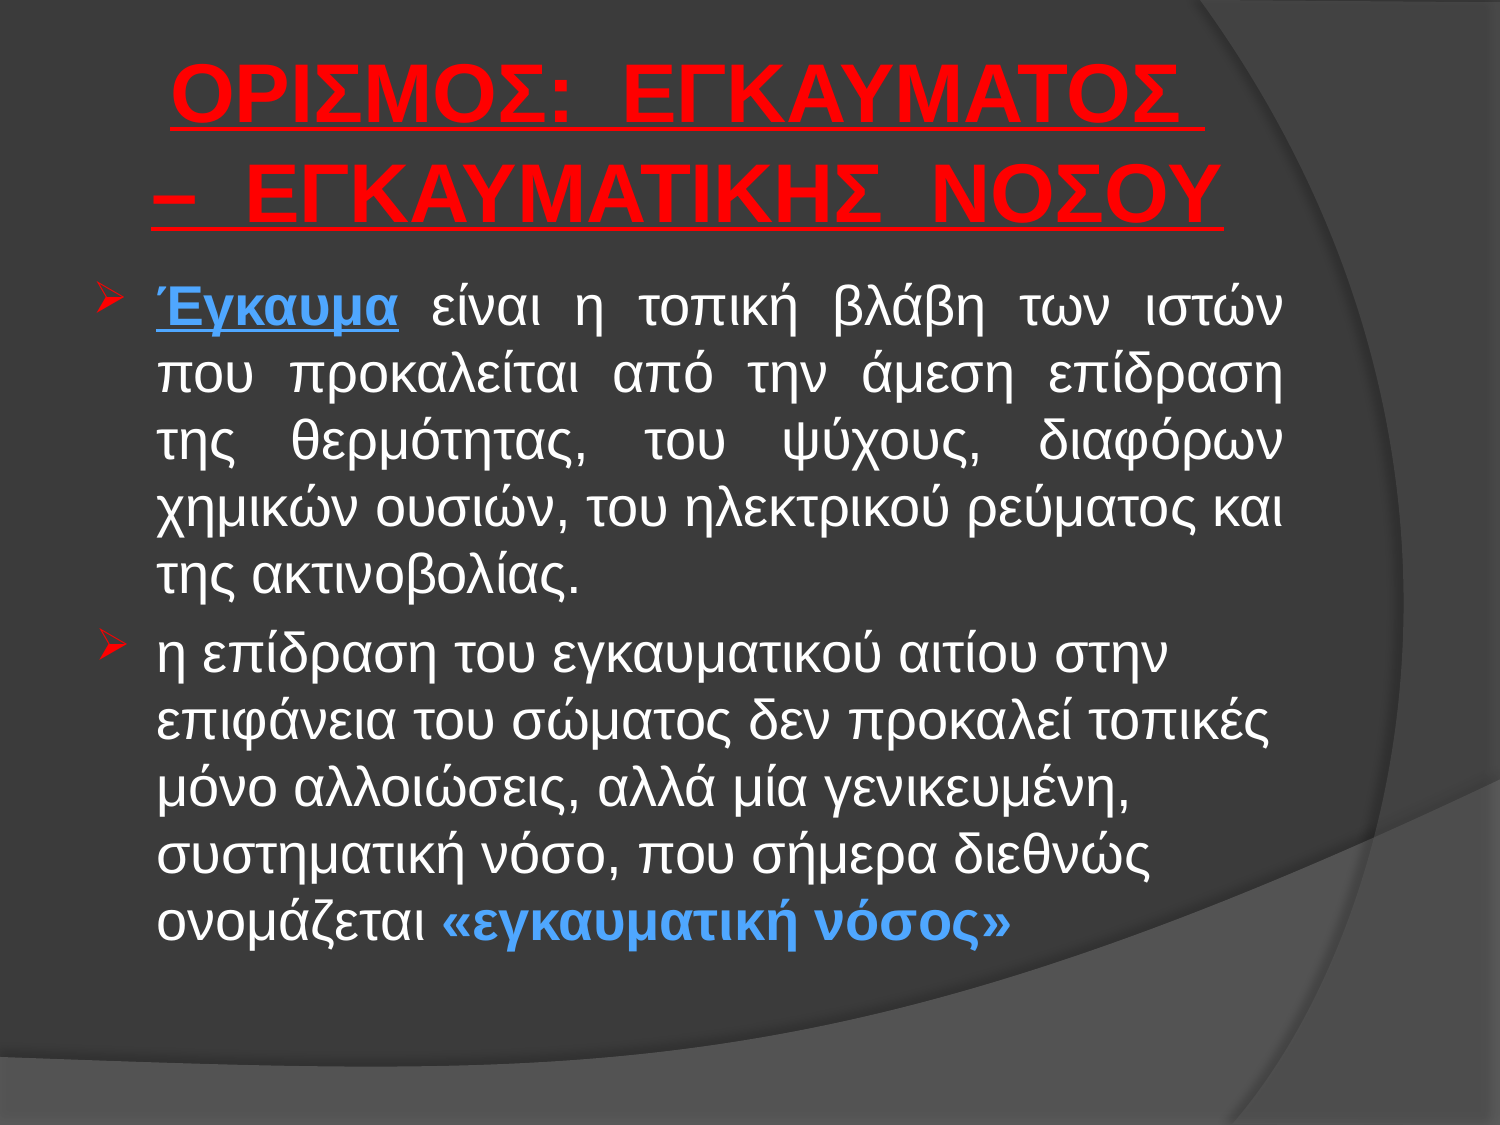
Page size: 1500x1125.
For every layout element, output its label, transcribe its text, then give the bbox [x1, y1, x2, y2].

list Έγκαυμα είναι η τοπική βλάβη των ιστών που προκαλείται από την άμεση επίδραση της θερμότητας, του ψύχους, διαφόρων χημικών ουσιών, του ηλεκτρικού ρεύματος και της ακτινοβολίας. η επίδραση του εγκαυματικού αιτίου στην επιφάνεια του σώματος δεν προκαλεί τοπικές μόνο αλλοιώσεις, αλλά μία γενικευμένη, συστηματική νόσο, που σήμερα διεθνώς ονομάζεται «εγκαυματική νόσος» [74, 262, 1301, 1006]
title ΟΡΙΣΜΟΣ: ΕΓΚΑΥΜΑΤΟΣ – ΕΓΚΑΥΜΑΤΙΚΗΣ ΝΟΣΟΥ [74, 44, 1301, 233]
